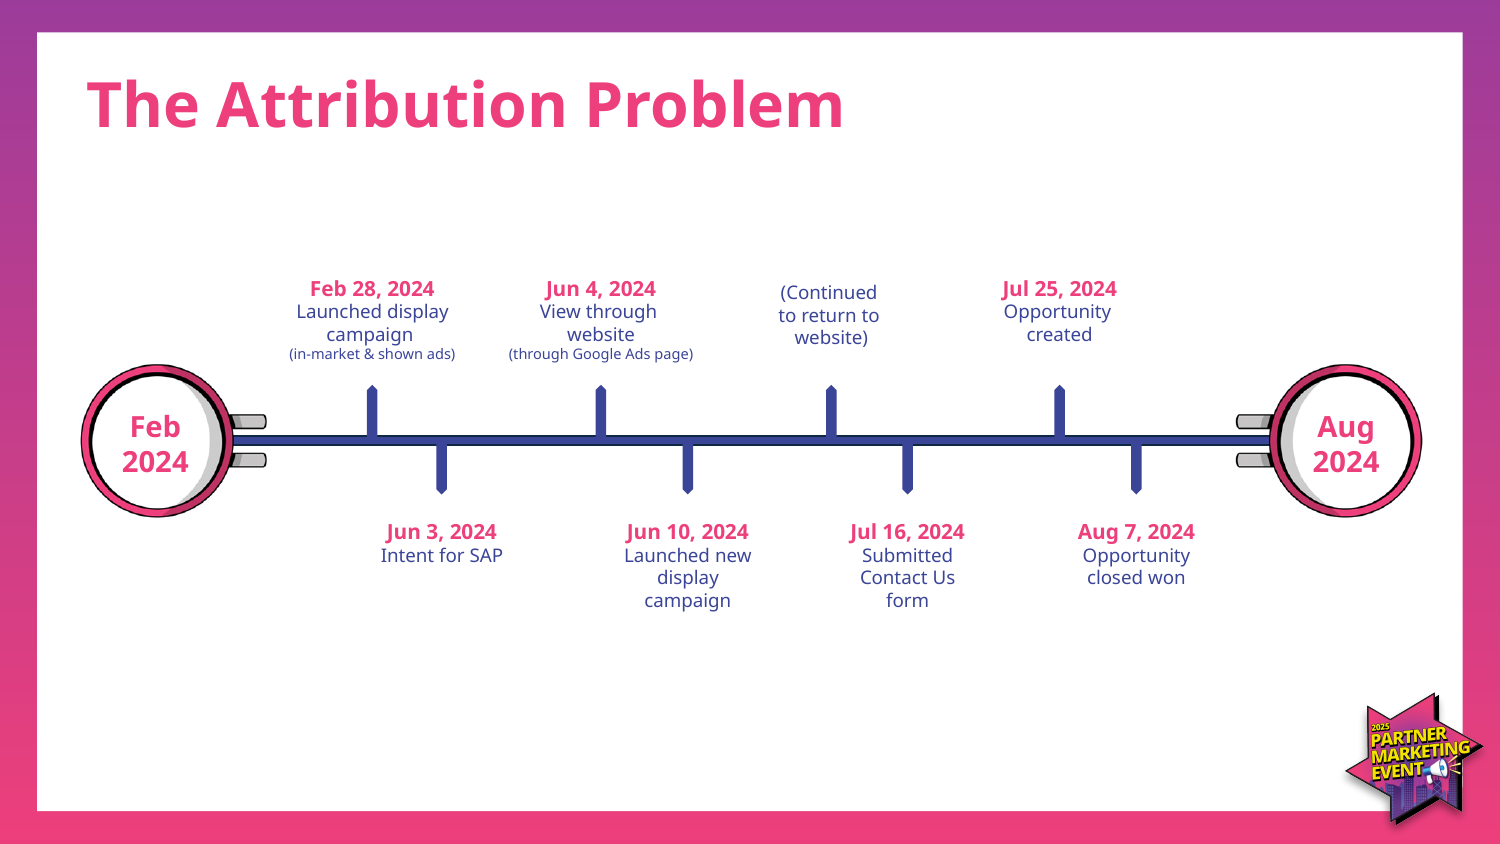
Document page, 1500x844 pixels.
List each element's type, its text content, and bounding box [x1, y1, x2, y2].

text_box [595, 384, 607, 439]
text_box [436, 440, 447, 495]
text_box Jun 4, 2024 View through website (through Google Ads page) [477, 260, 725, 323]
text_box (Continued to return to website) [751, 266, 912, 348]
text_box [1131, 440, 1142, 495]
text_box Aug 7, 2024 Opportunity closed won [1056, 503, 1180, 566]
text_box Jun 10, 2024 Launched new display campaign [605, 503, 771, 566]
text_box [1054, 384, 1065, 439]
picture [1185, 297, 1473, 584]
text_box [366, 384, 378, 439]
text_box [682, 440, 694, 495]
picture [1343, 686, 1487, 831]
text_box [319, 435, 1180, 446]
text_box Jul 16, 2024 Submitted Contact Us form [827, 503, 988, 566]
text_box Jul 25, 2024 Opportunity created [979, 260, 1140, 323]
text_box Feb 28, 2024 Launched display campaign (in-market & shown ads) [261, 260, 477, 323]
text_box [902, 440, 913, 495]
picture [29, 297, 316, 584]
text_box Jun 3, 2024 Intent for SAP [361, 503, 523, 566]
title The Attribution Problem [75, 66, 1095, 148]
text_box [826, 384, 837, 439]
